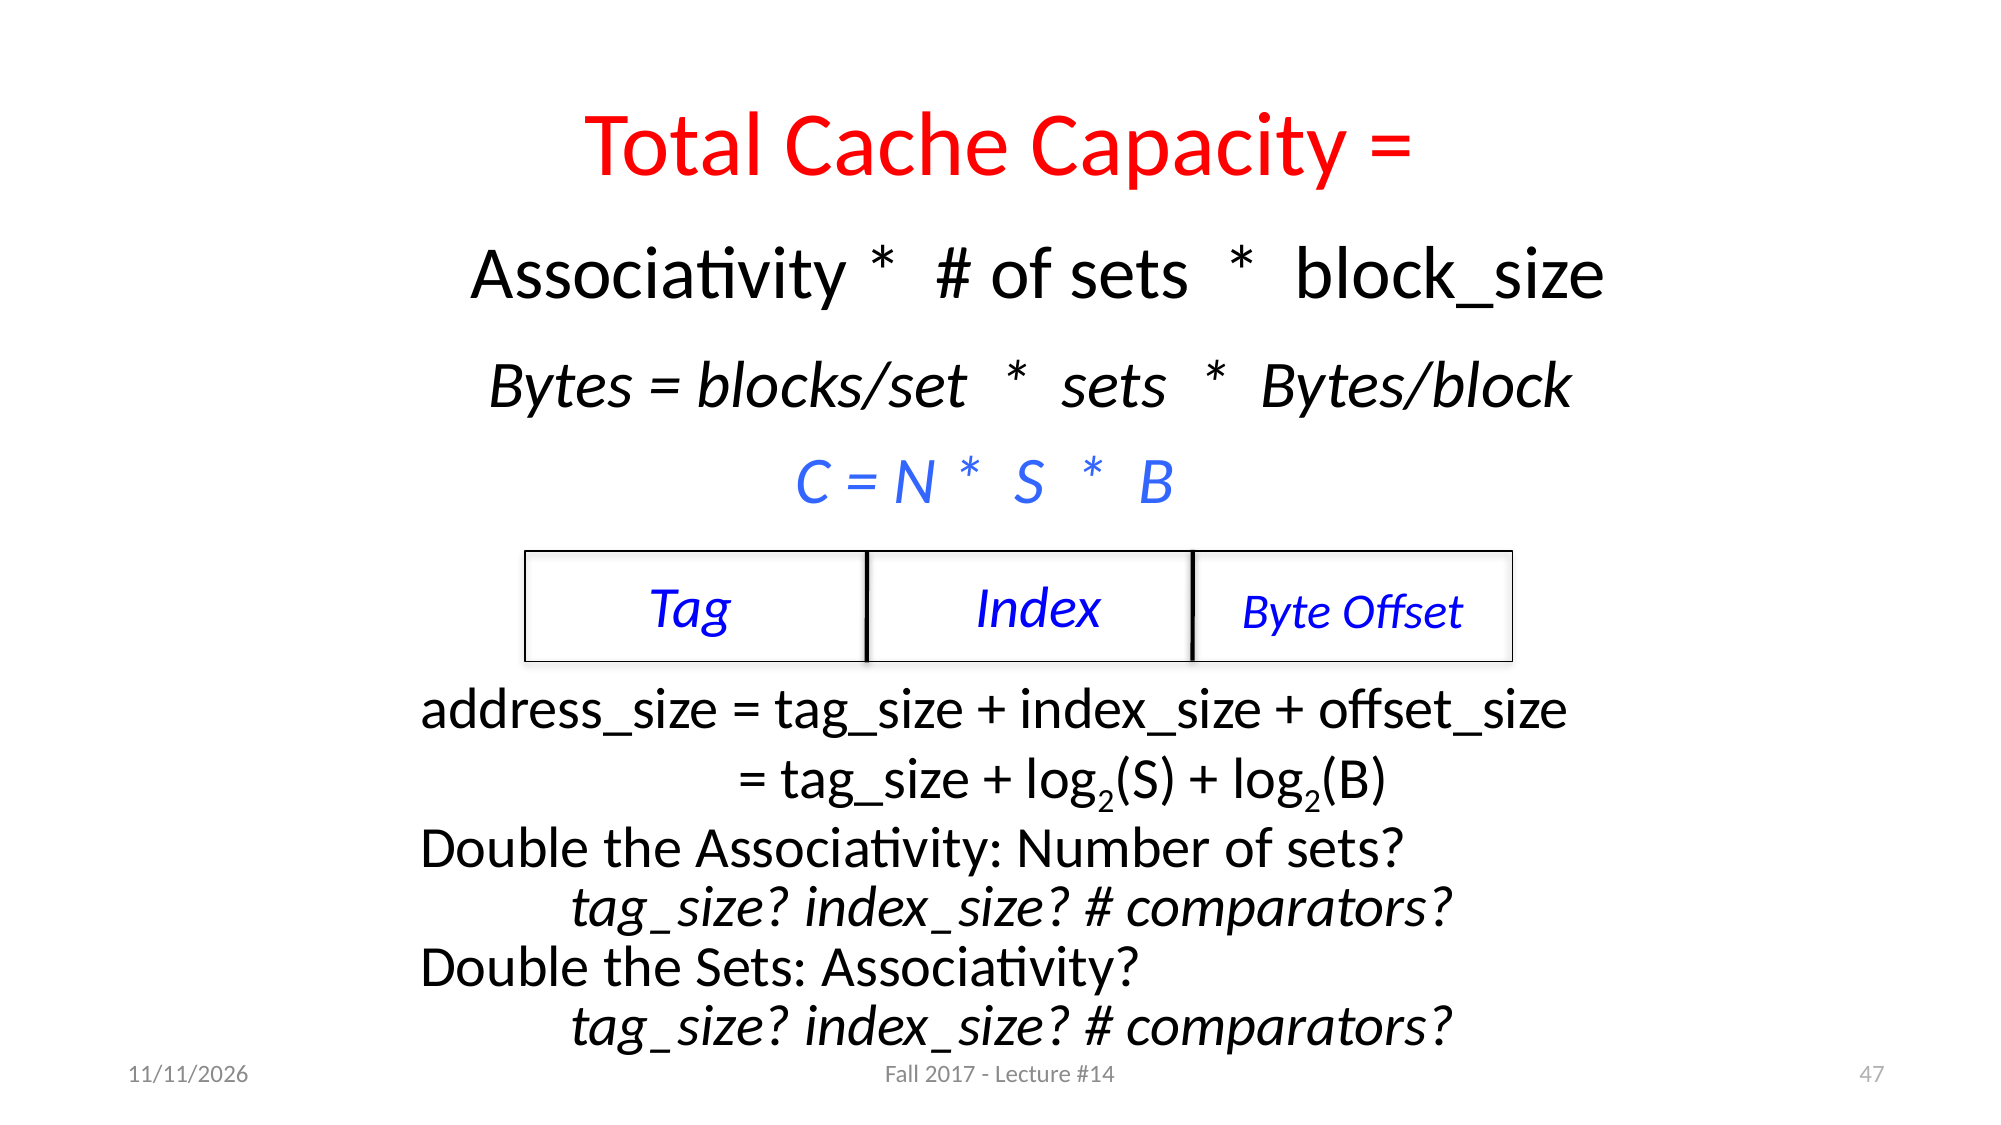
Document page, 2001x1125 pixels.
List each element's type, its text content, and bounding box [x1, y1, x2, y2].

text_box address_size = tag_size + index_size + offset_size = tag_size + log2(S) + log2(B) Double the Associativity: Number of sets? tag_size? index_size? # comparators? Double the Sets: Associativity? tag_size? index_size? # comparators? [405, 662, 1585, 1125]
slide_number 47 [1585, 1042, 1900, 1103]
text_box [524, 549, 1513, 663]
text_box Bytes = blocks/set * sets * Bytes/block [473, 333, 1604, 428]
title Total Cache Capacity = [99, 45, 1900, 233]
text_box C = N * S * B [780, 429, 1190, 524]
text_box Associativity * # of sets * block_size [455, 216, 1639, 322]
text_box Fall 2017 - Lecture #14 [762, 1042, 1238, 1103]
text_box 10/11/17 [112, 1042, 463, 1103]
